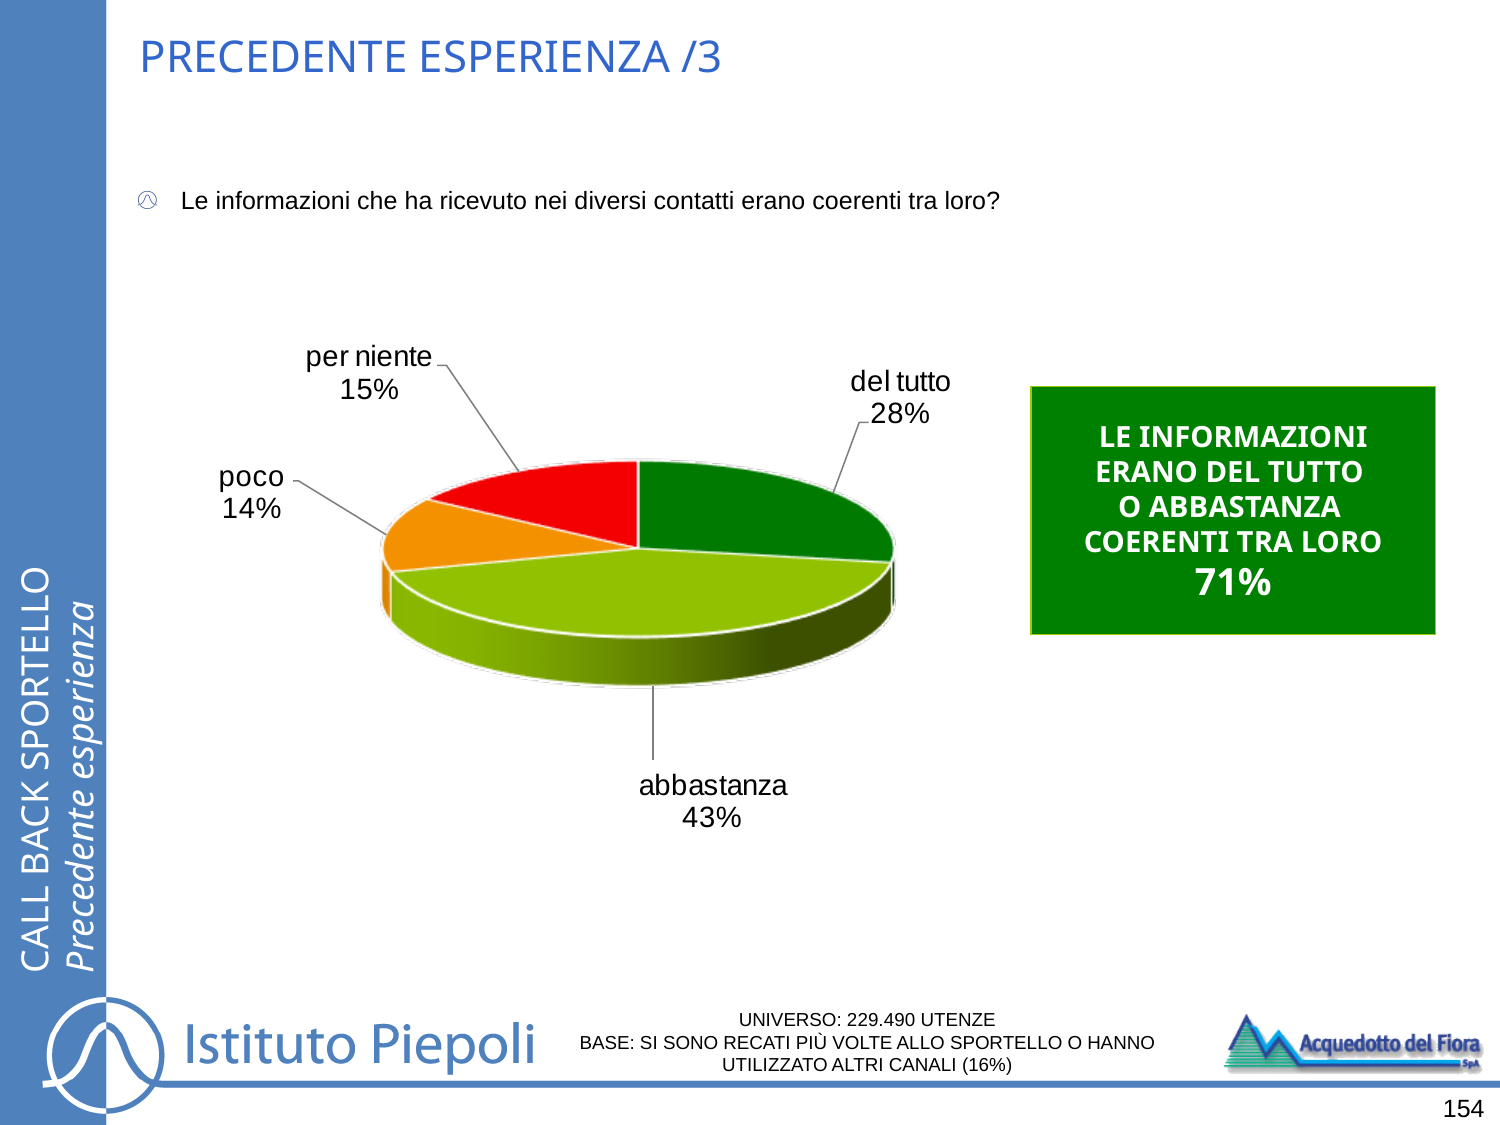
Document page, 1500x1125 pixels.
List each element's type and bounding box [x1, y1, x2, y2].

list [163, 221, 1147, 951]
text_box [3, 12, 109, 988]
picture [0, 0, 1500, 1125]
text_box [562, 1000, 1172, 1084]
text_box [1147, 386, 1436, 816]
slide_number [1292, 1089, 1500, 1125]
text_box [122, 21, 1471, 227]
